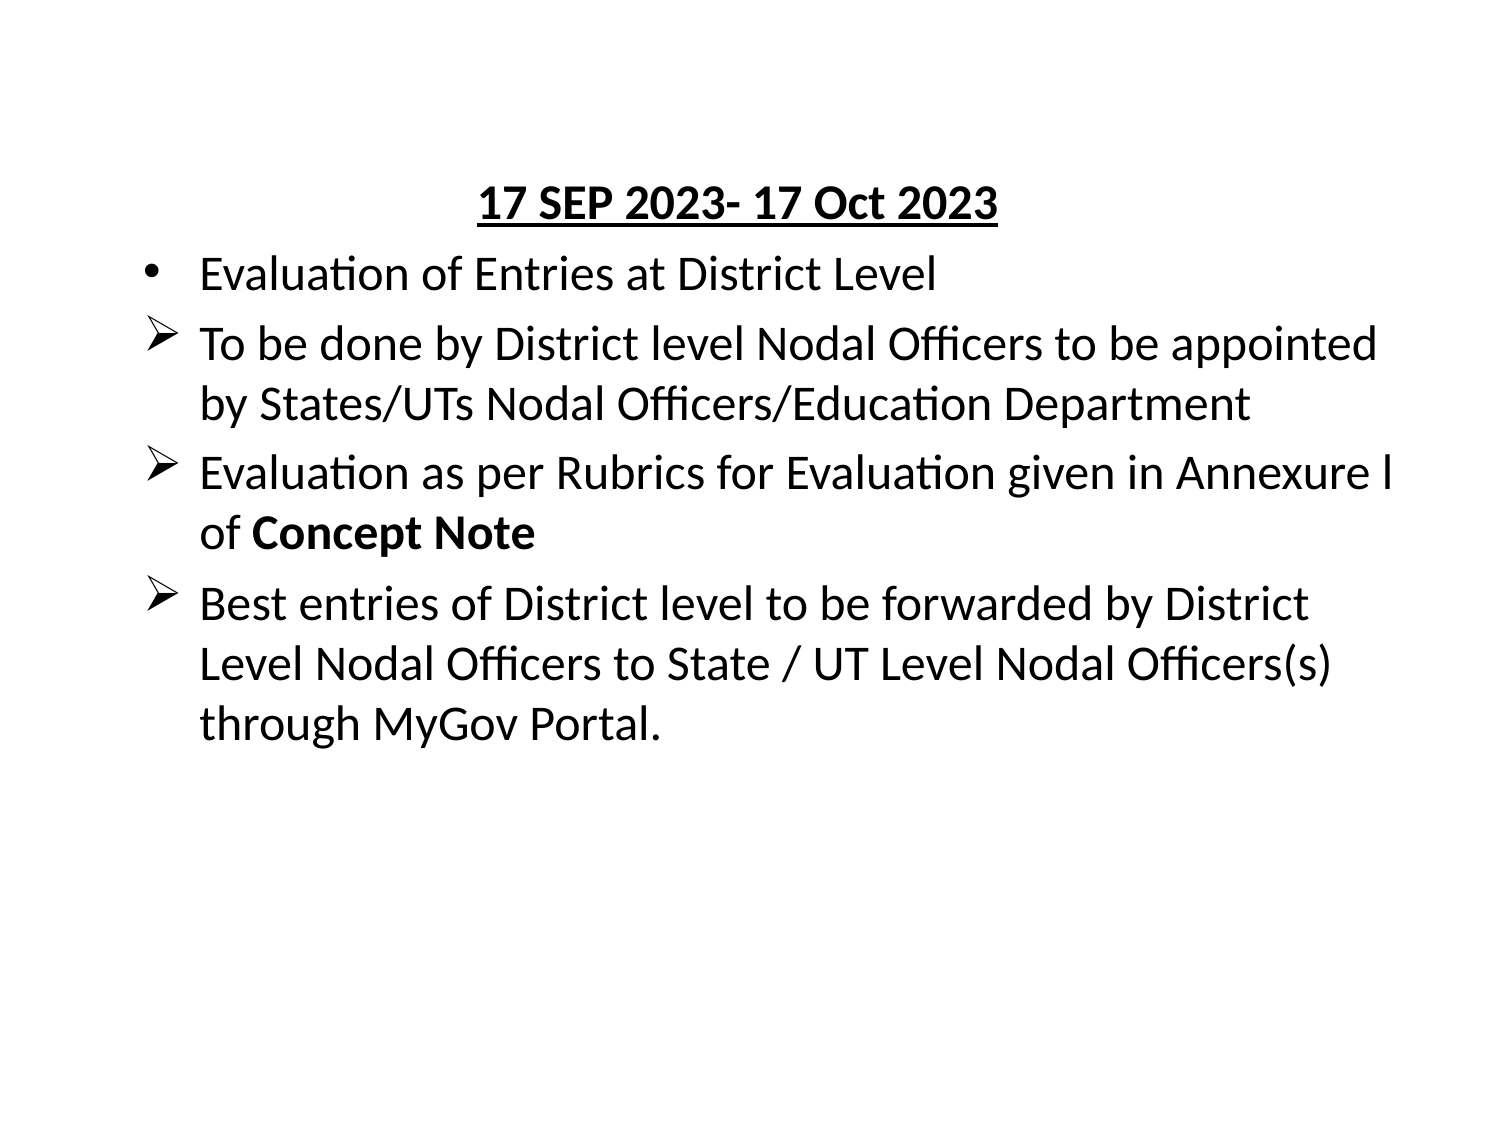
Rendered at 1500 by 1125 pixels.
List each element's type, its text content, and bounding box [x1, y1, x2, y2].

list 17 SEP 2023- 17 Oct 2023 Evaluation of Entries at District Level To be done by District level Nodal Officers to be appointed by States/UTs Nodal Officers/Education Department Evaluation as per Rubrics for Evaluation given in Annexure l of Concept Note Best entries of District level to be forwarded by District Level Nodal Officers to State / UT Level Nodal Officers(s) through MyGov Portal. [62, 162, 1413, 996]
